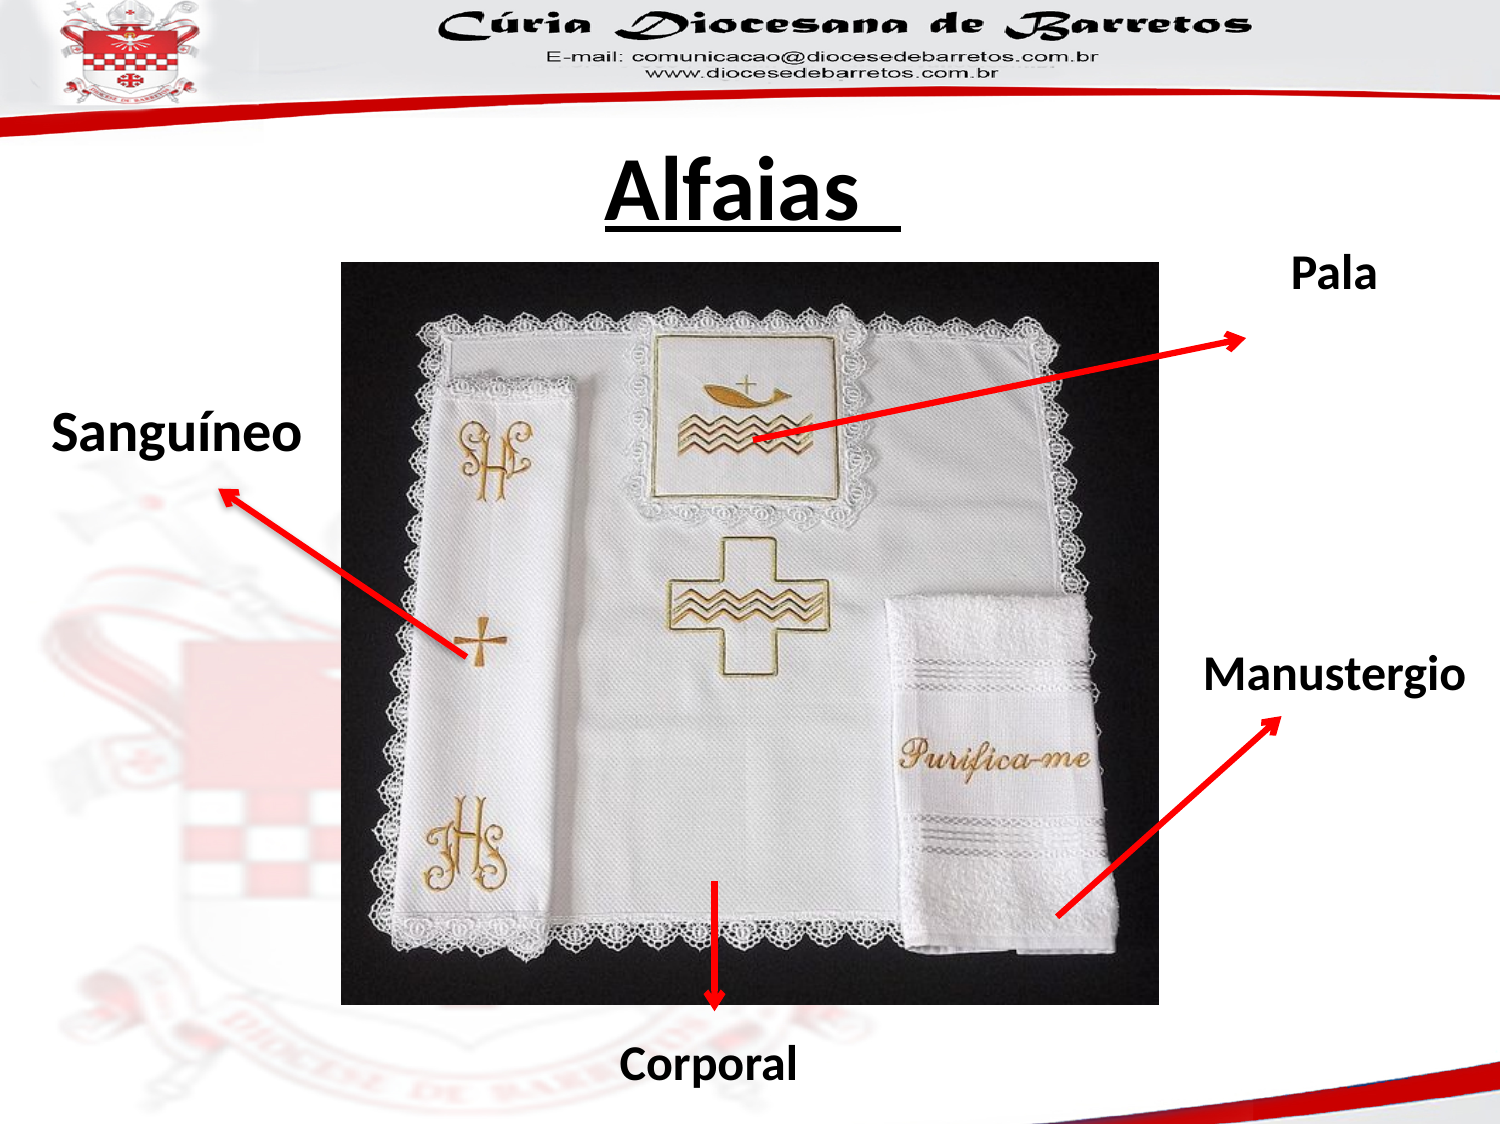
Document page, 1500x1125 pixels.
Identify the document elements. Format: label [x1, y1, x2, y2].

picture [0, 0, 1500, 1125]
text_box [752, 337, 1247, 441]
list [341, 262, 1159, 1006]
text_box [1056, 715, 1282, 917]
text_box [217, 488, 467, 658]
